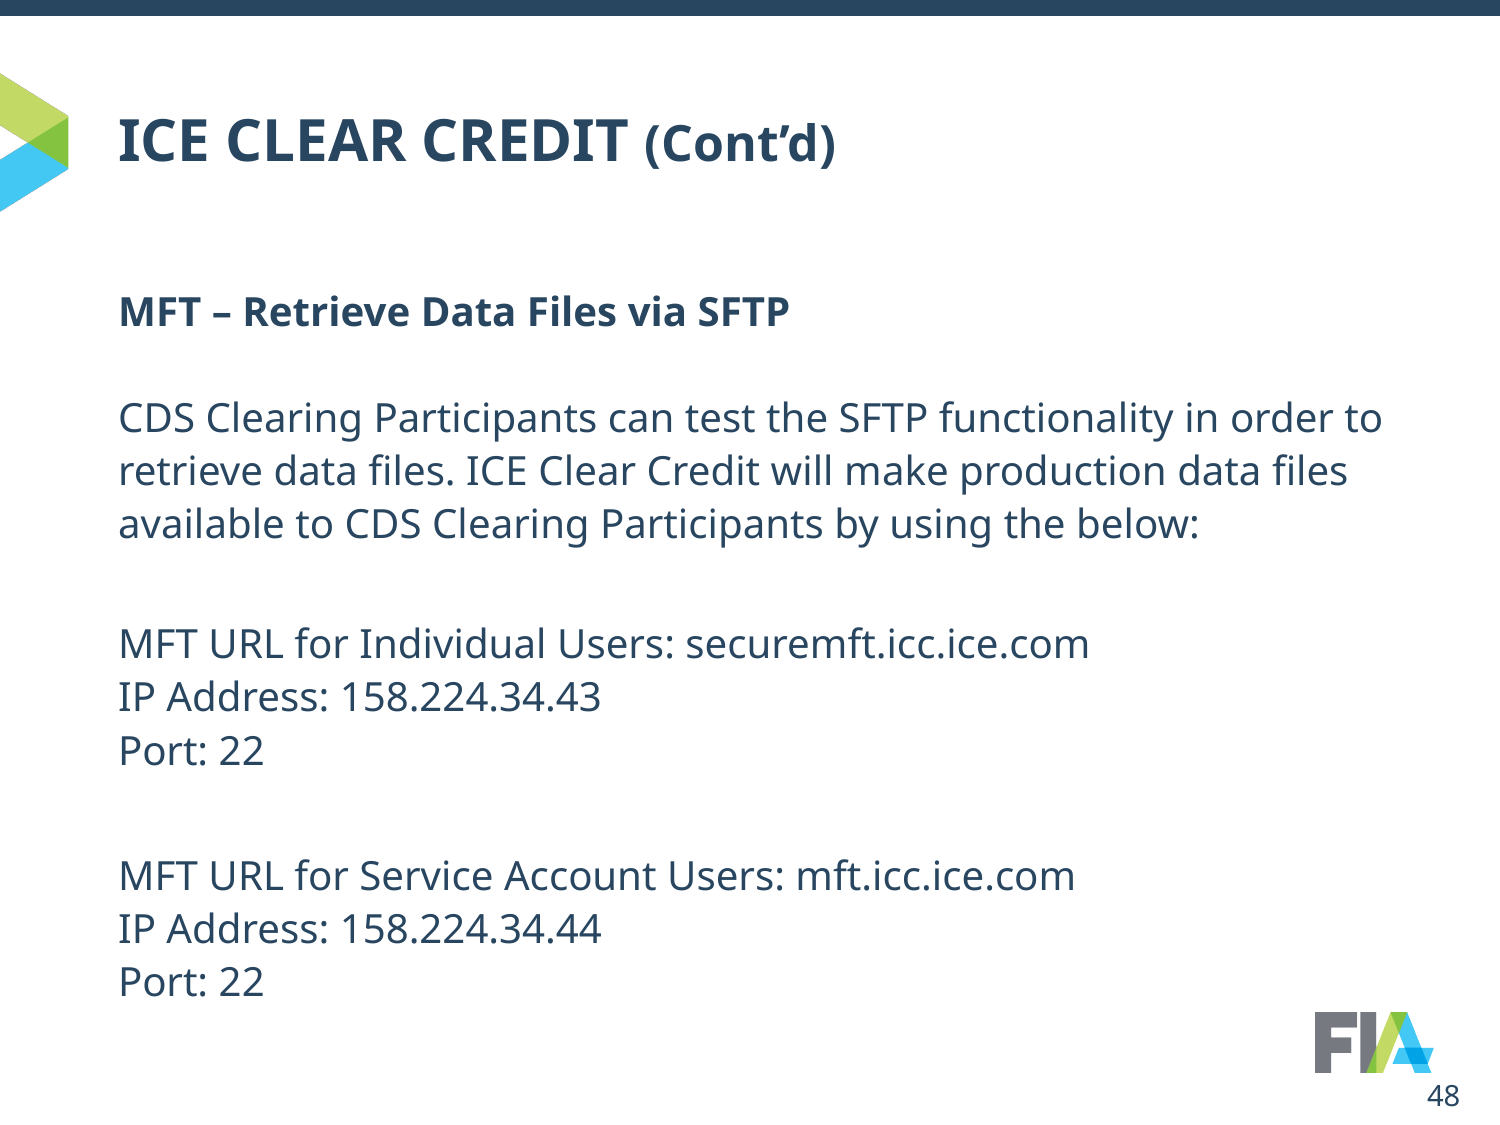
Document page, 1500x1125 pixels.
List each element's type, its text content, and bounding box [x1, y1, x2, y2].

list MFT – Retrieve Data Files via SFTP CDS Clearing Participants can test the SFTP functionality in order to retrieve data files. ICE Clear Credit will make production data files available to CDS Clearing Participants by using the below: MFT URL for Individual Users: securemft.icc.ice.com IP Address: 158.224.34.43 Port: 22 MFT URL for Service Account Users: mft.icc.ice.com IP Address: 158.224.34.44 Port: 22 [103, 273, 1454, 1014]
picture [1315, 1014, 1434, 1073]
title ICE CLEAR CREDIT (Cont’d) [103, 33, 1397, 251]
